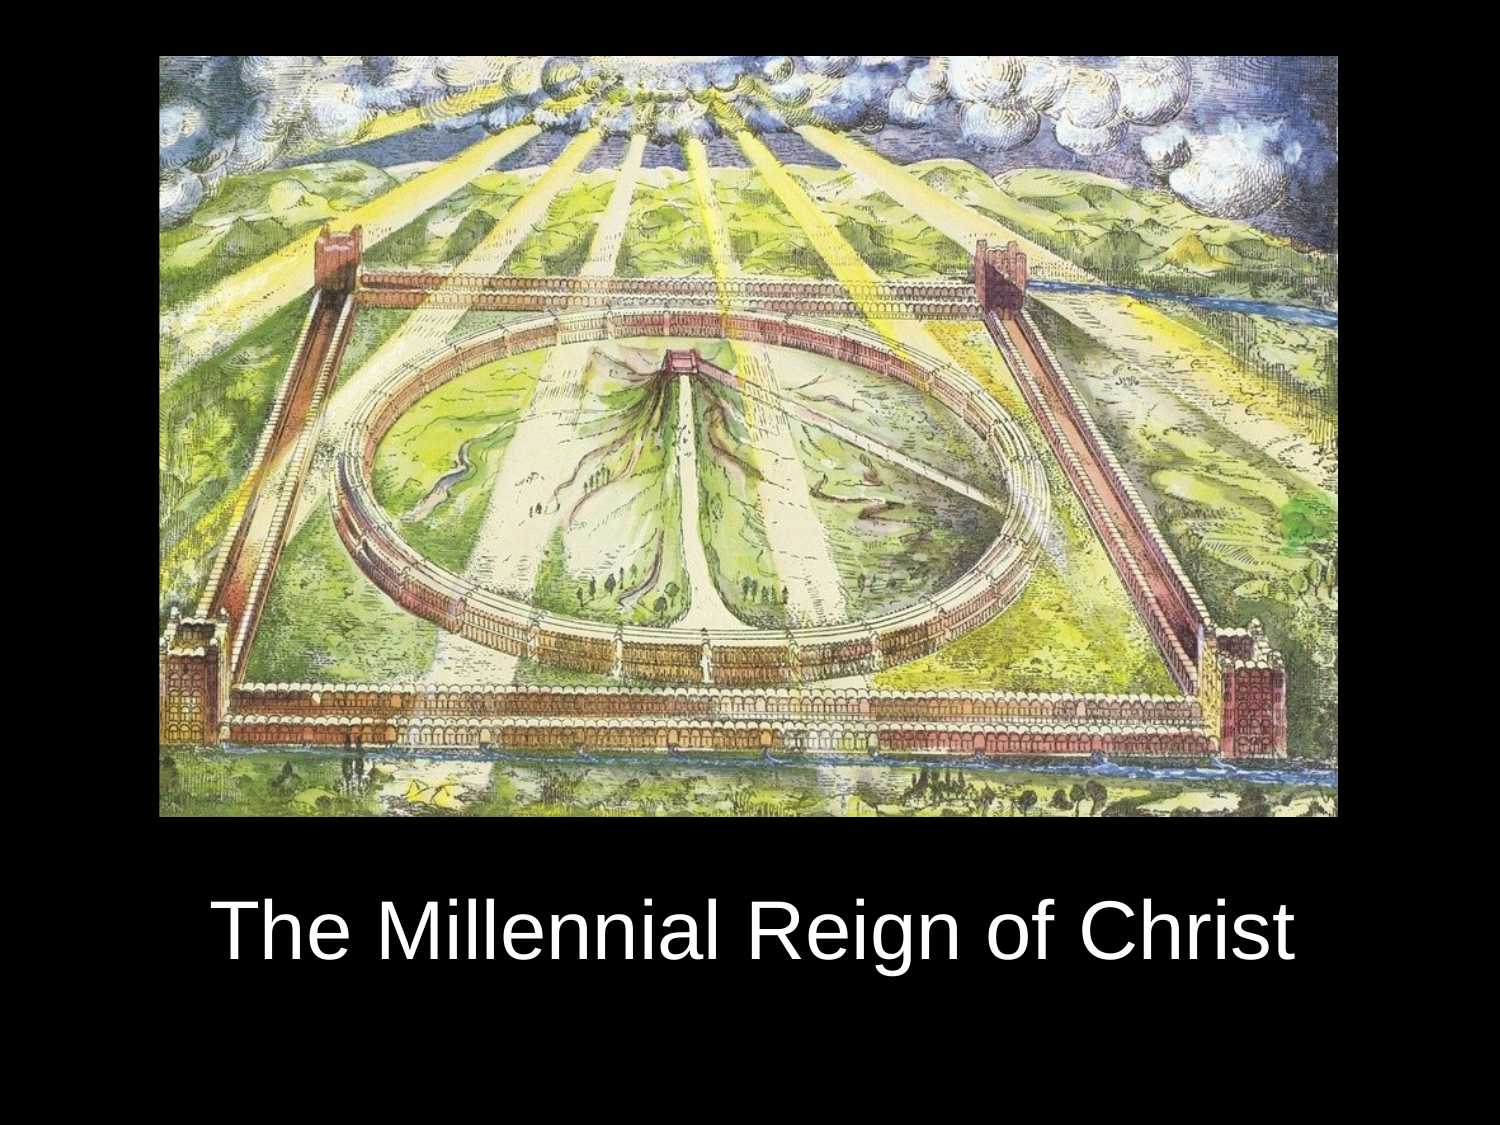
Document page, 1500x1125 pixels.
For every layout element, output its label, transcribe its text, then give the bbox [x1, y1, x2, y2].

text_box The Millennial Reign of Christ [194, 868, 1352, 984]
picture [159, 56, 1338, 817]
